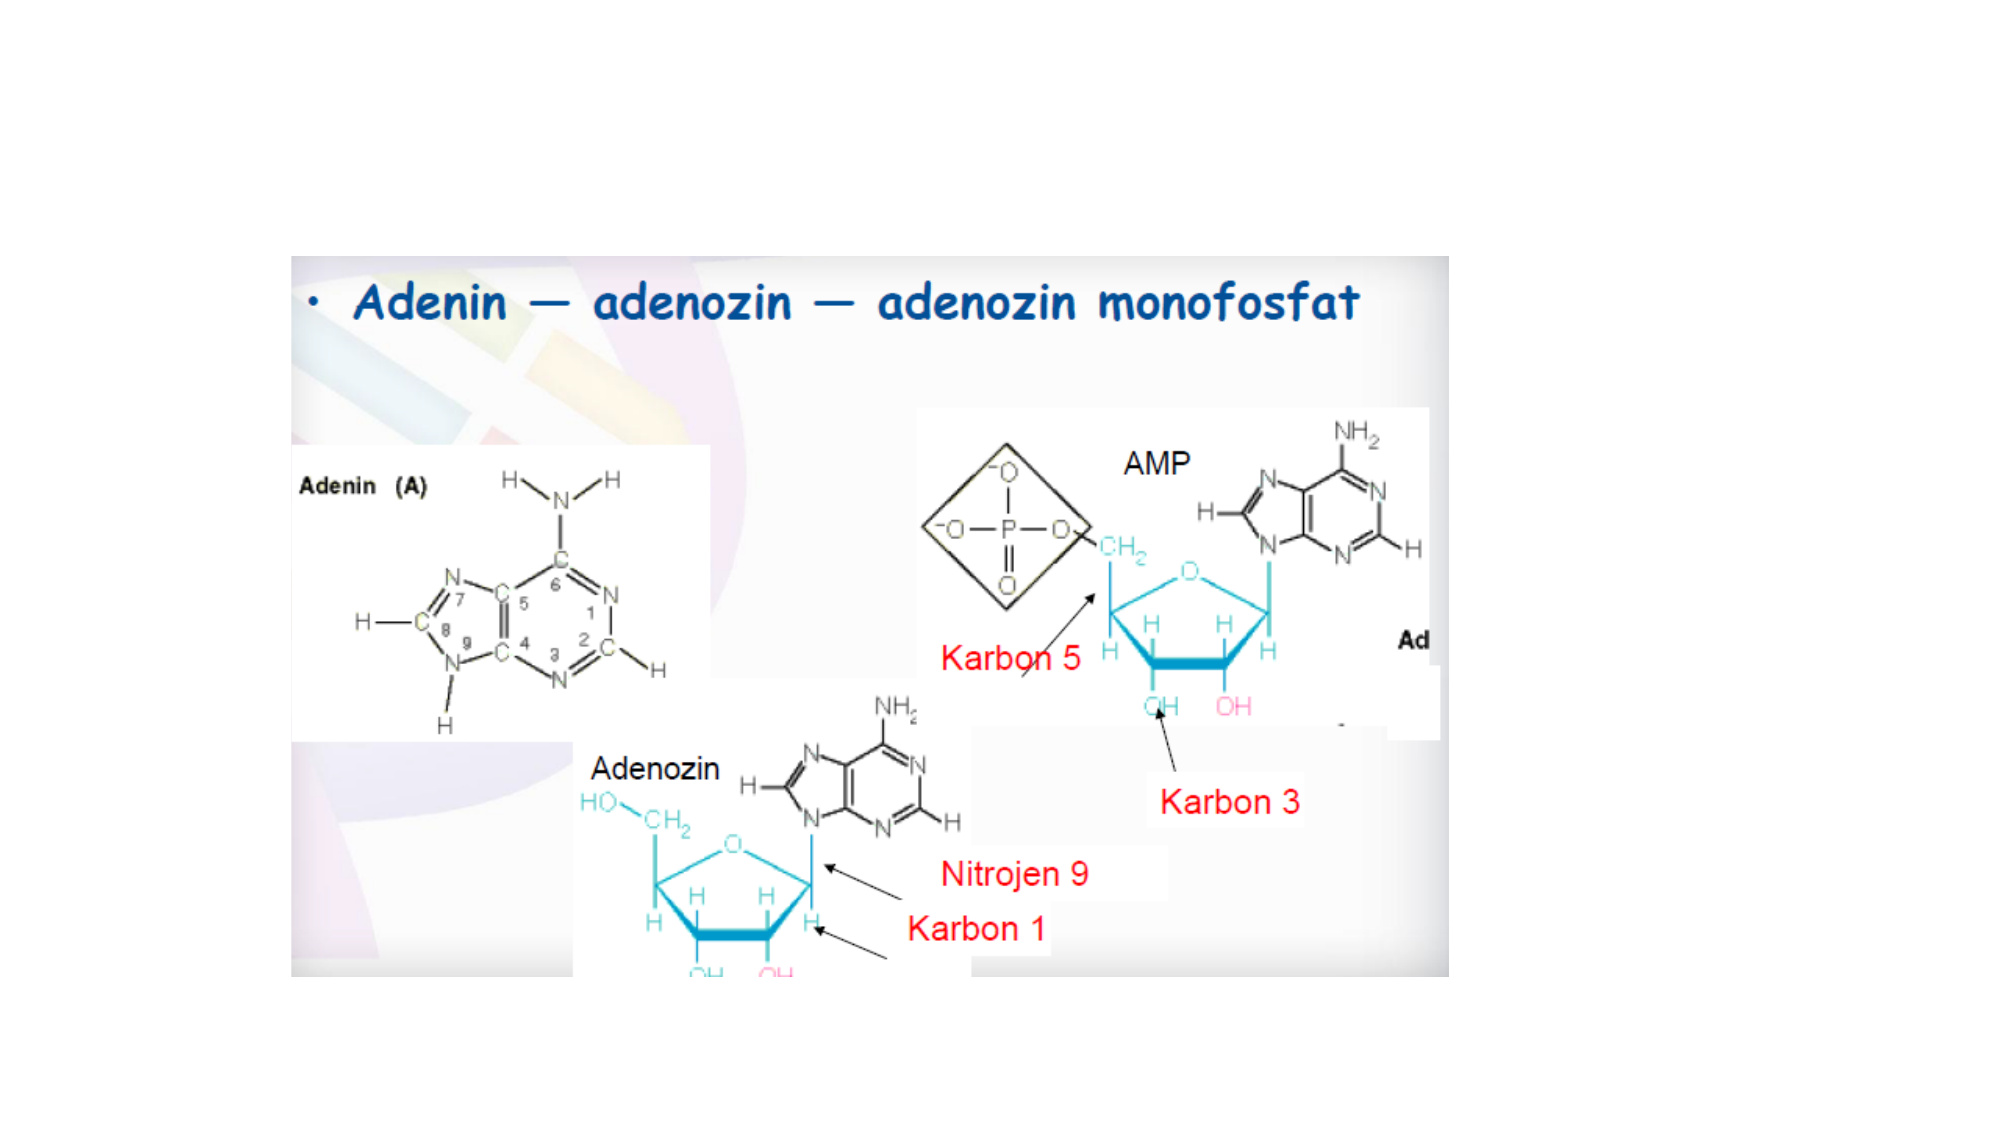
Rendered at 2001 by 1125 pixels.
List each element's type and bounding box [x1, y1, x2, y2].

picture [291, 256, 1449, 977]
